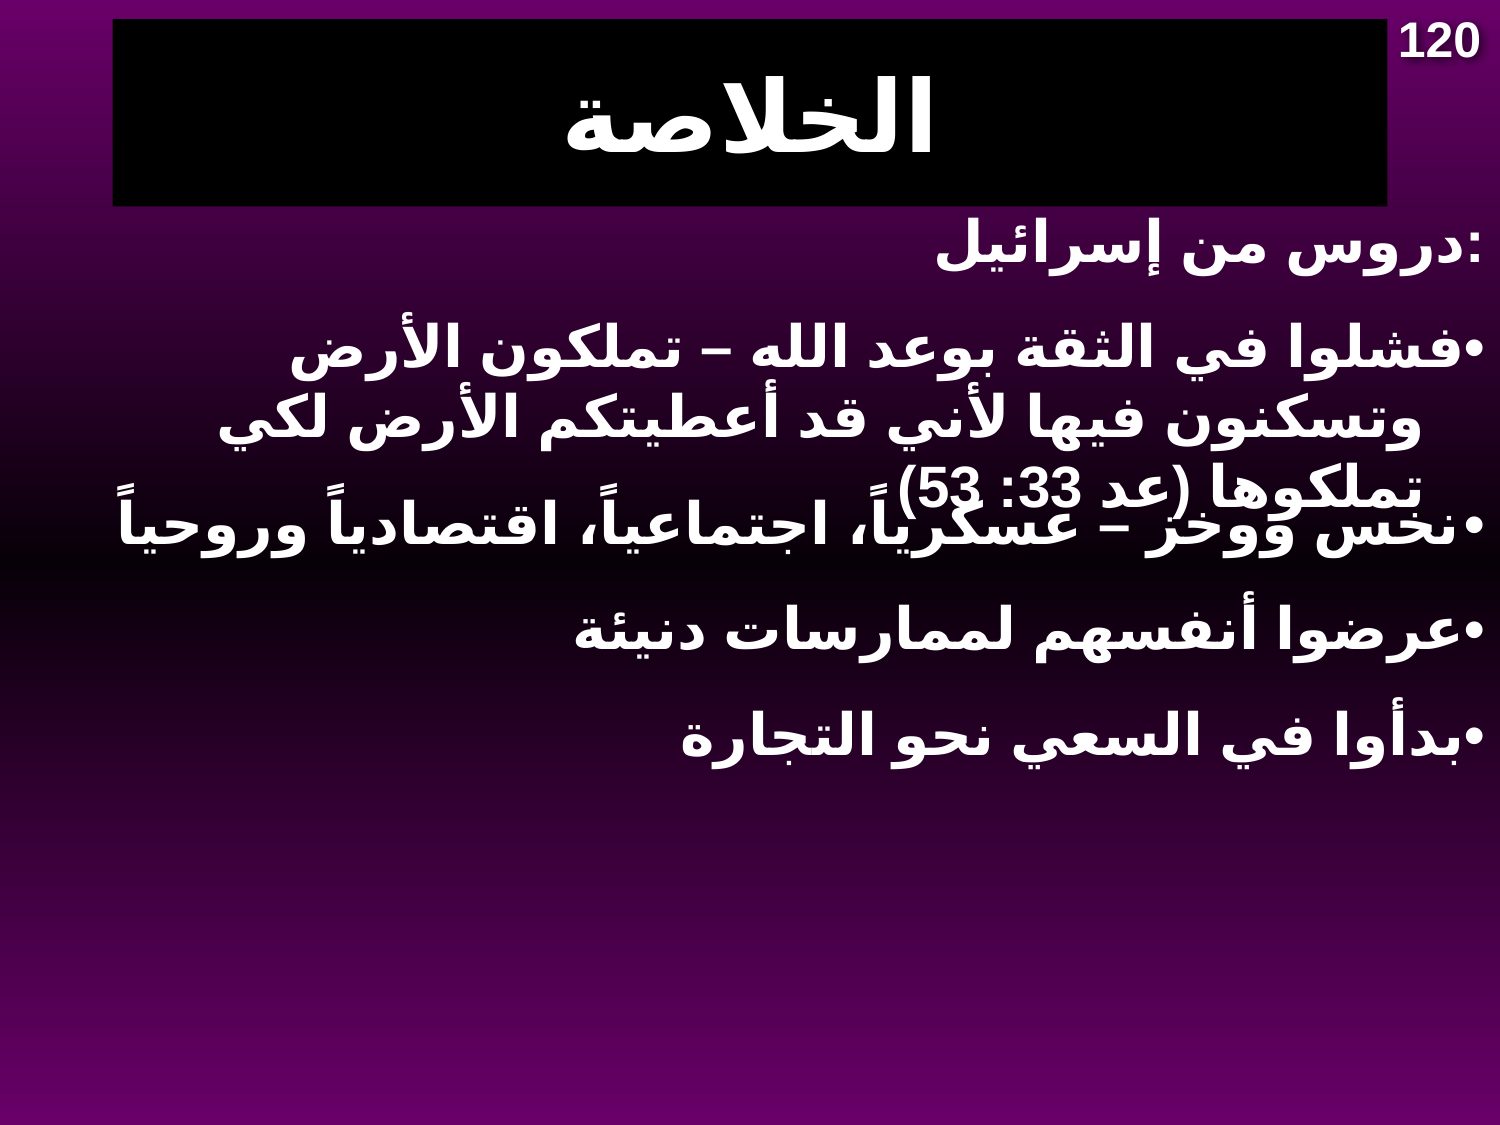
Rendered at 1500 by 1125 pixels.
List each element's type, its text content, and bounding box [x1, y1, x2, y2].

text_box دروس من إسرائيل: [37, 196, 1500, 282]
text_box • فشلوا في الثقة بوعد الله – تملكون الأرض وتسكنون فيها لأني قد أعطيتكم الأرض لكي تملكوها (عد 33: 53) [87, 302, 1500, 478]
title الخلاصة [112, 19, 1388, 196]
text_box • بدأوا في السعي نحو التجارة [112, 689, 1500, 775]
text_box 120 [1383, 0, 1497, 75]
text_box • عرضوا أنفسهم لممارسات دنيئة [0, 583, 1500, 669]
text_box • نخس ووخز – عسكرياً، اجتماعياً، اقتصادياً وروحياً [87, 478, 1500, 564]
